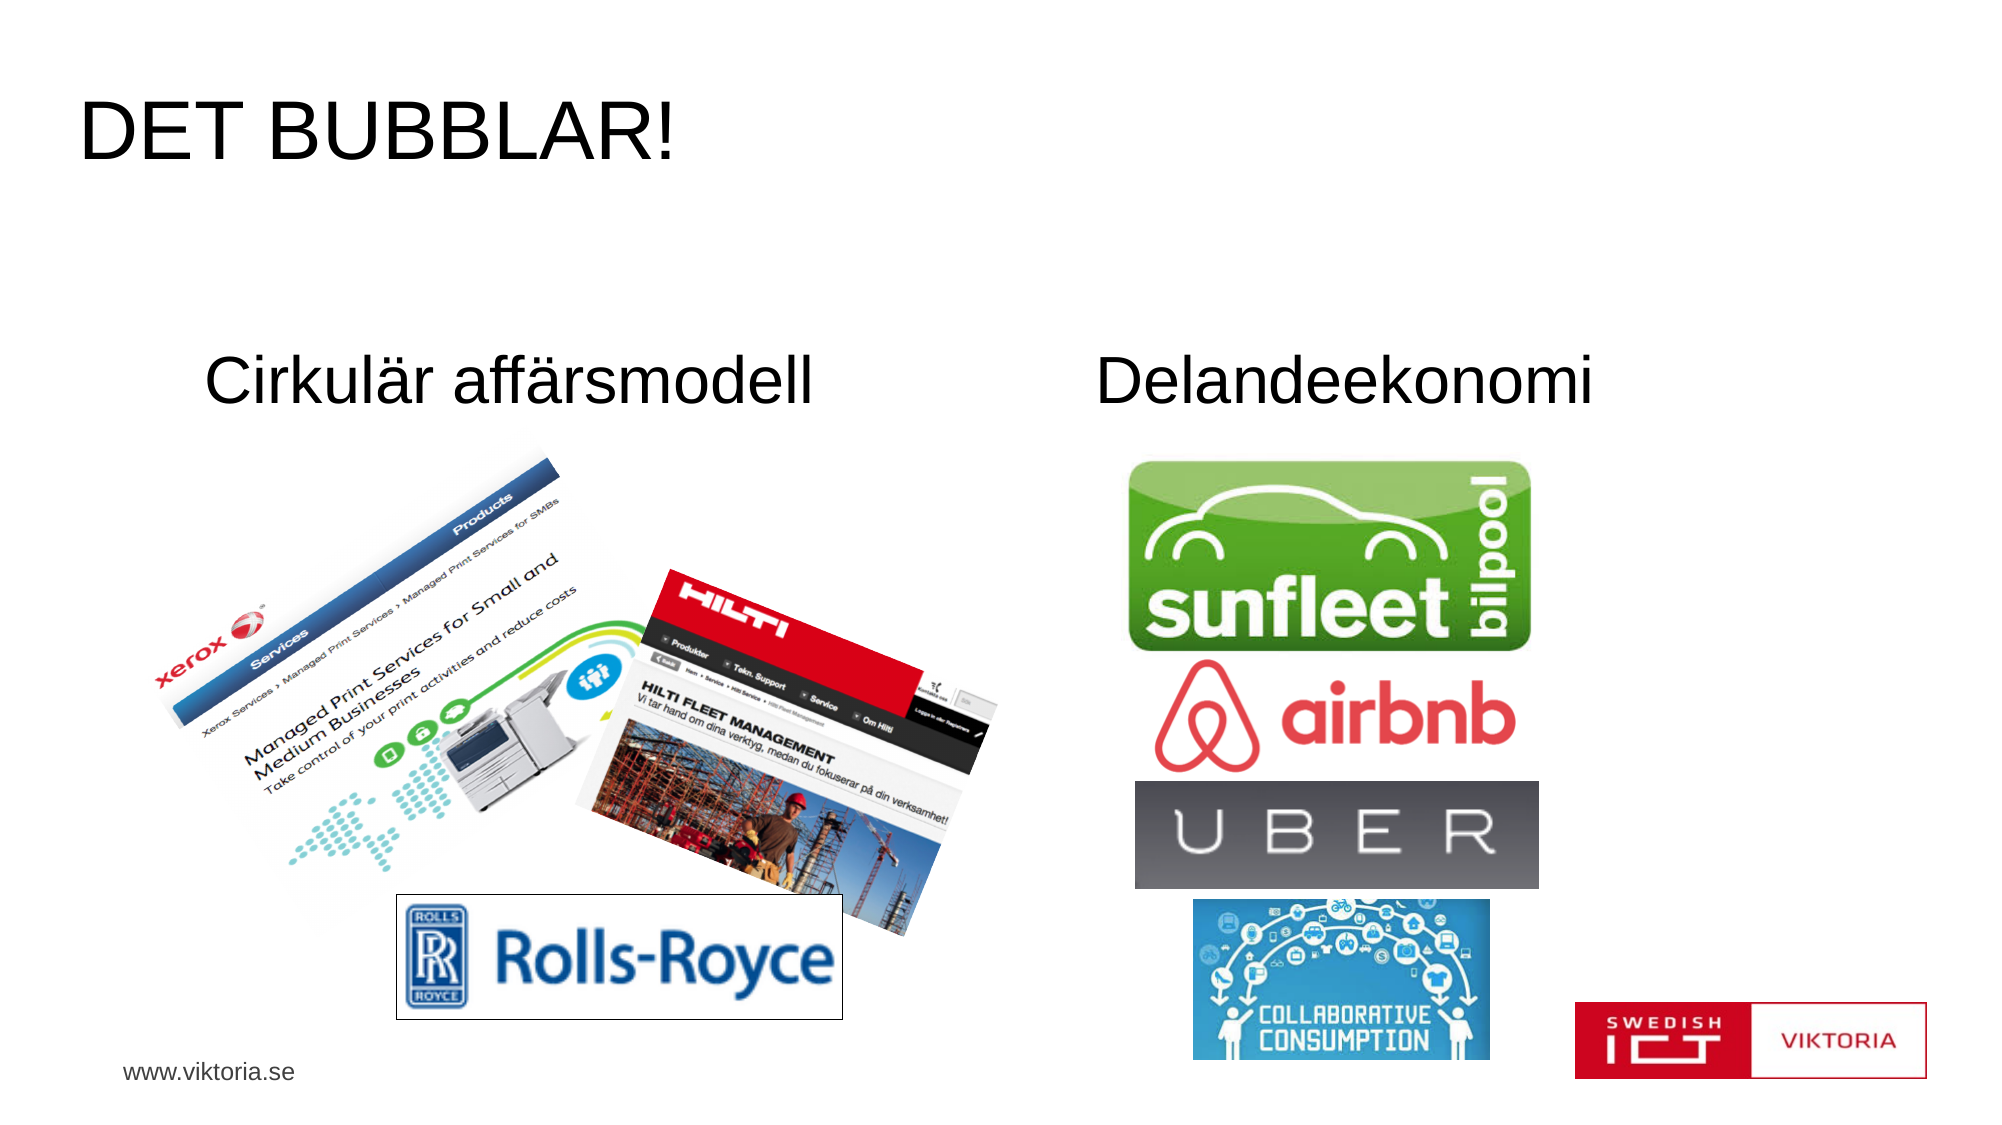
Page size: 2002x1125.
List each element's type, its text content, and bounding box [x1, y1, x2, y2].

picture [1575, 1002, 1927, 1079]
picture [378, 427, 591, 525]
picture [253, 838, 466, 936]
text_box Delandeekonomi [908, 327, 1781, 448]
title Det bubblar! [59, 59, 1860, 290]
picture [146, 648, 192, 747]
picture [1192, 899, 1490, 1060]
picture [1121, 451, 1539, 889]
picture [396, 569, 998, 1020]
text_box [192, 525, 650, 838]
list Cirkulär affärsmodell [98, 327, 921, 453]
